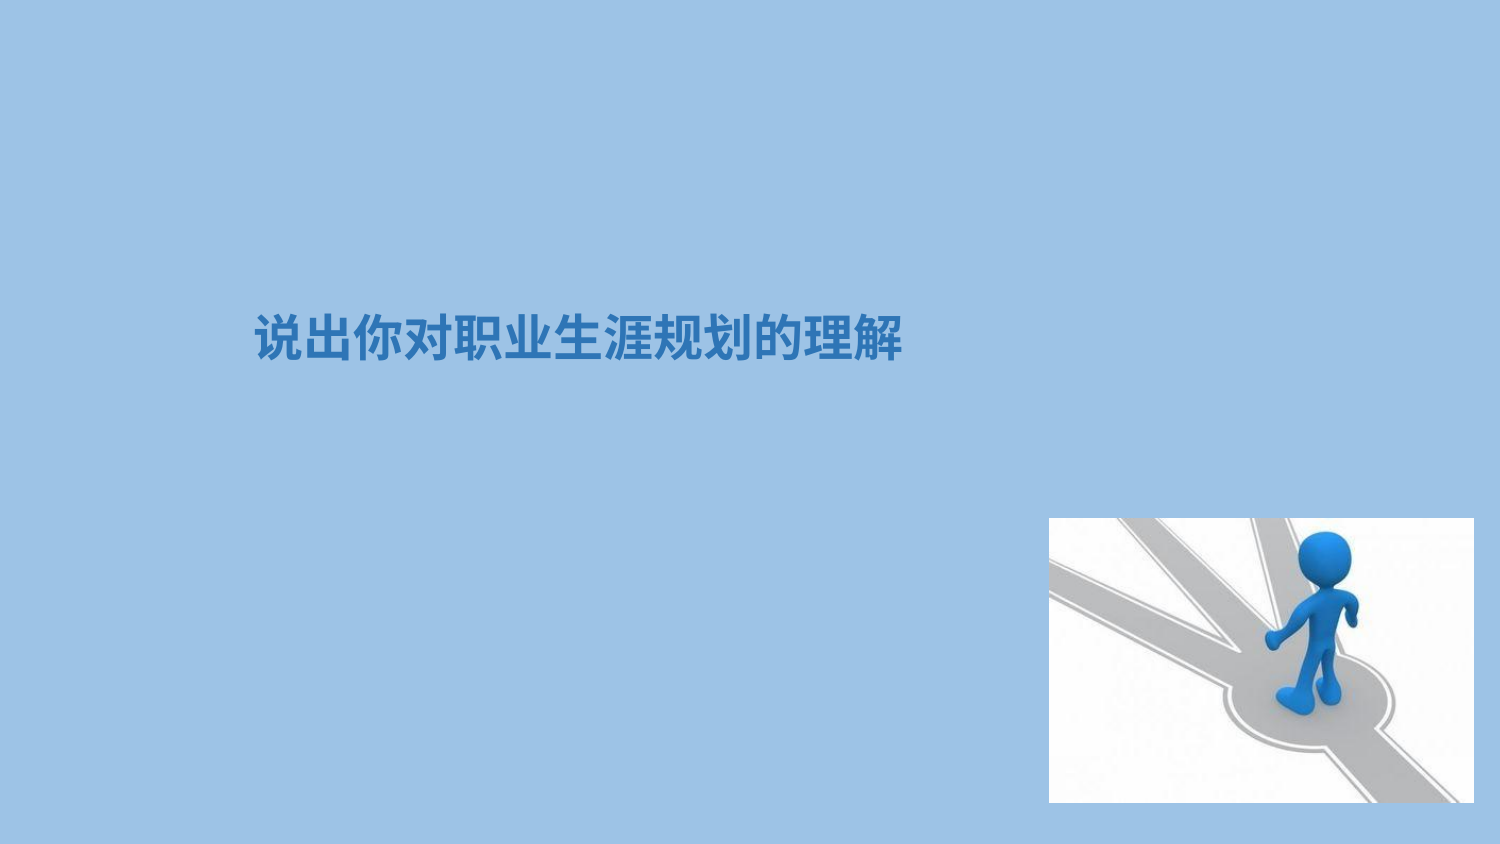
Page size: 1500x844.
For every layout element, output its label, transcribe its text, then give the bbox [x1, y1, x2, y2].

picture [1049, 518, 1474, 803]
text_box 说出你对职业生涯规划的理解 [238, 268, 1026, 464]
